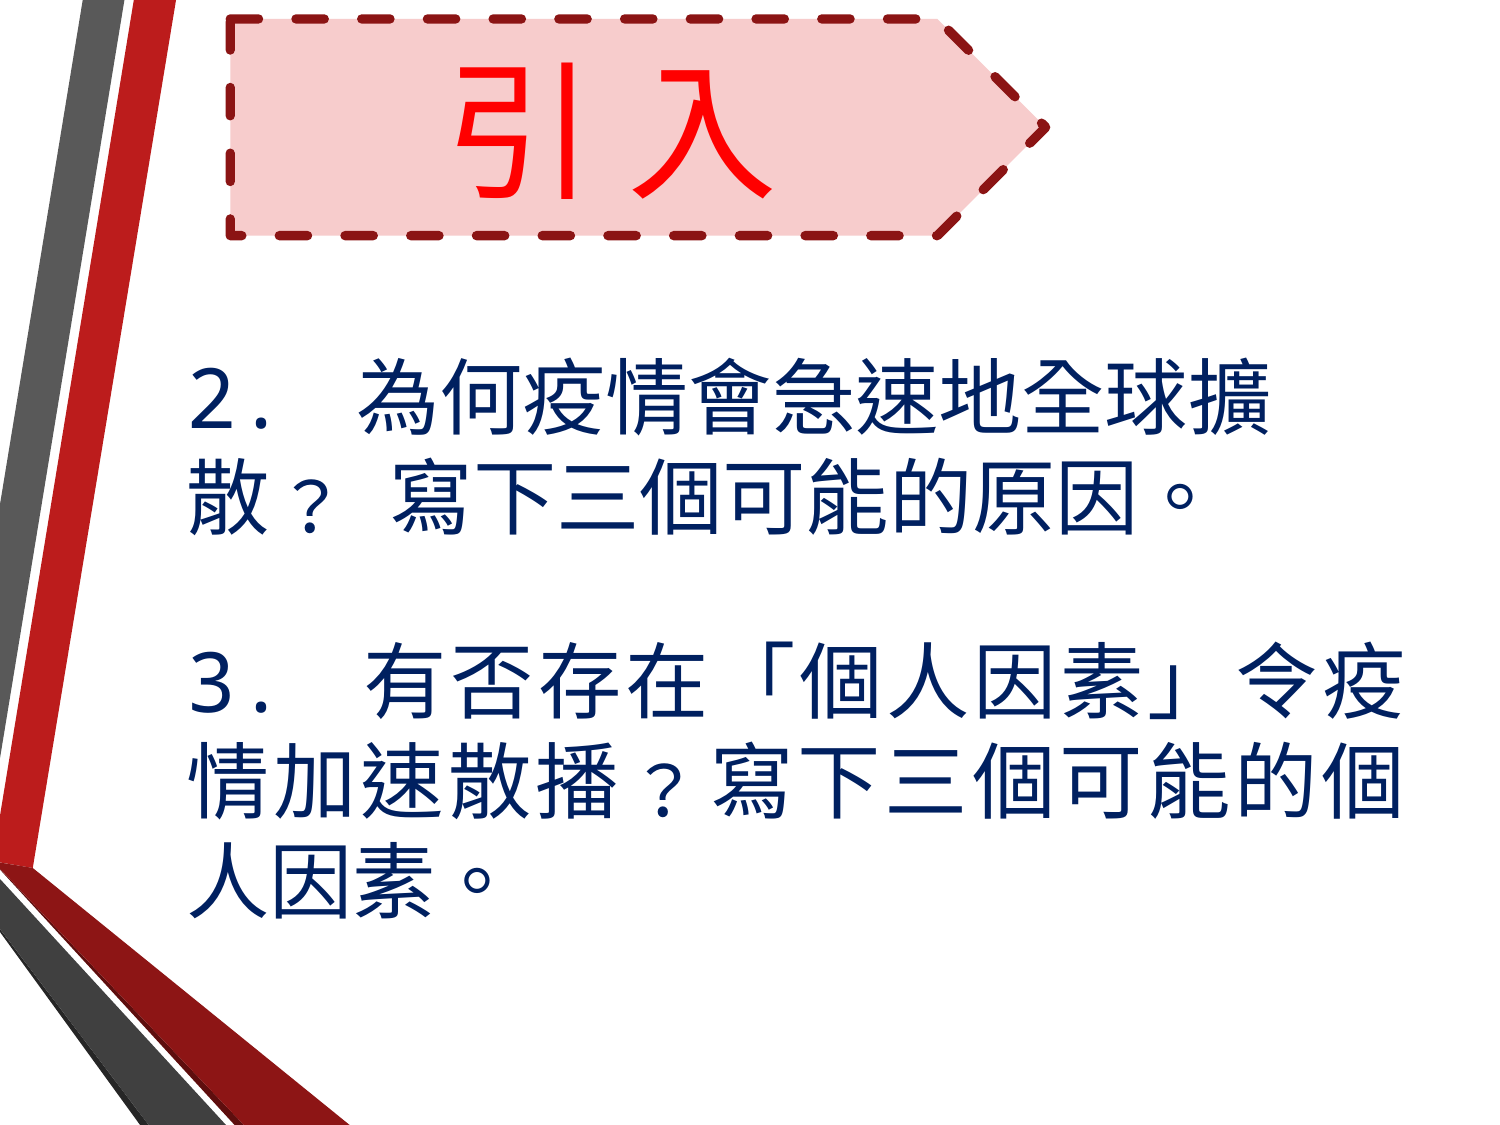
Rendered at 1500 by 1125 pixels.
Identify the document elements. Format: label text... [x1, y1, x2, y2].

text_box 2. 為何疫情會急速地全球擴散﹖ 寫下三個可能的原因。 [171, 338, 1422, 553]
text_box 3. 有否存在「個人因素」令疫情加速散播﹖寫下三個可能的個人因素。 [171, 621, 1422, 937]
text_box 引 入 [228, 17, 1047, 237]
